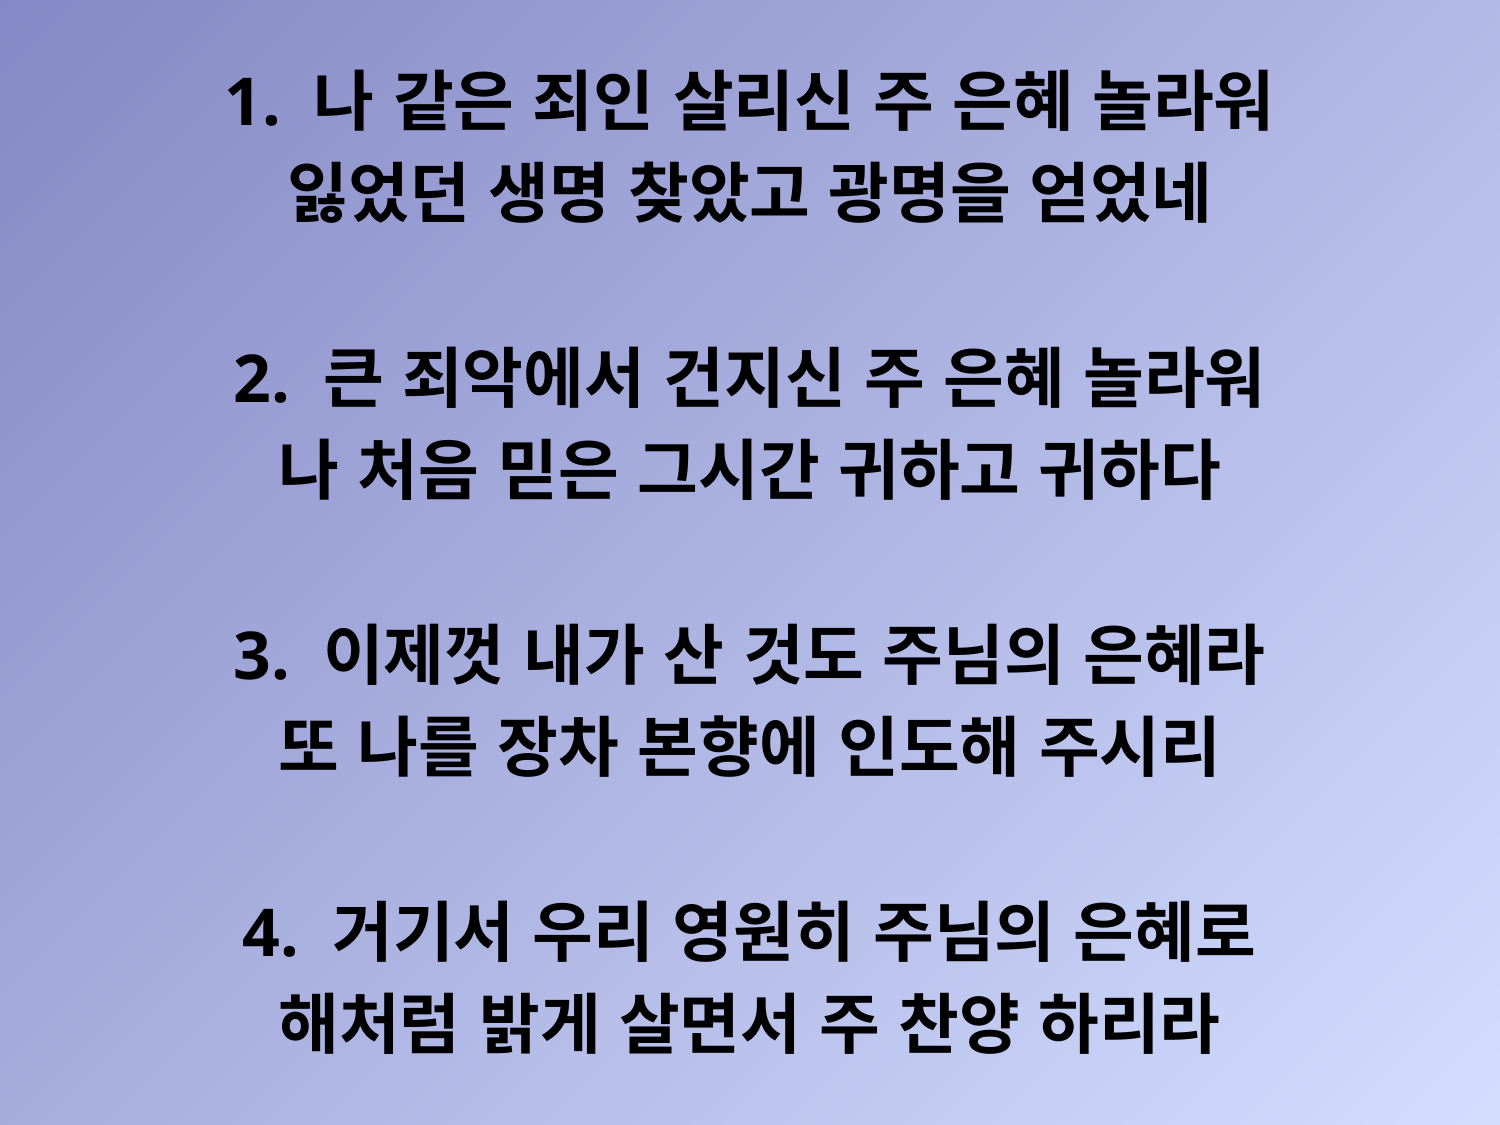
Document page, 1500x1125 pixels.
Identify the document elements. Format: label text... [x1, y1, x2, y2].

subtitle 1. 나 같은 죄인 살리신 주 은혜 놀라워 잃었던 생명 찾았고 광명을 얻었네 2. 큰 죄악에서 건지신 주 은혜 놀라워 나 처음 믿은 그시간 귀하고 귀하다 3. 이제껏 내가 산 것도 주님의 은혜라 또 나를 장차 본향에 인도해 주시리 4. 거기서 우리 영원히 주님의 은혜로 해처럼 밝게 살면서 주 찬양 하리라 [0, 0, 1500, 1125]
